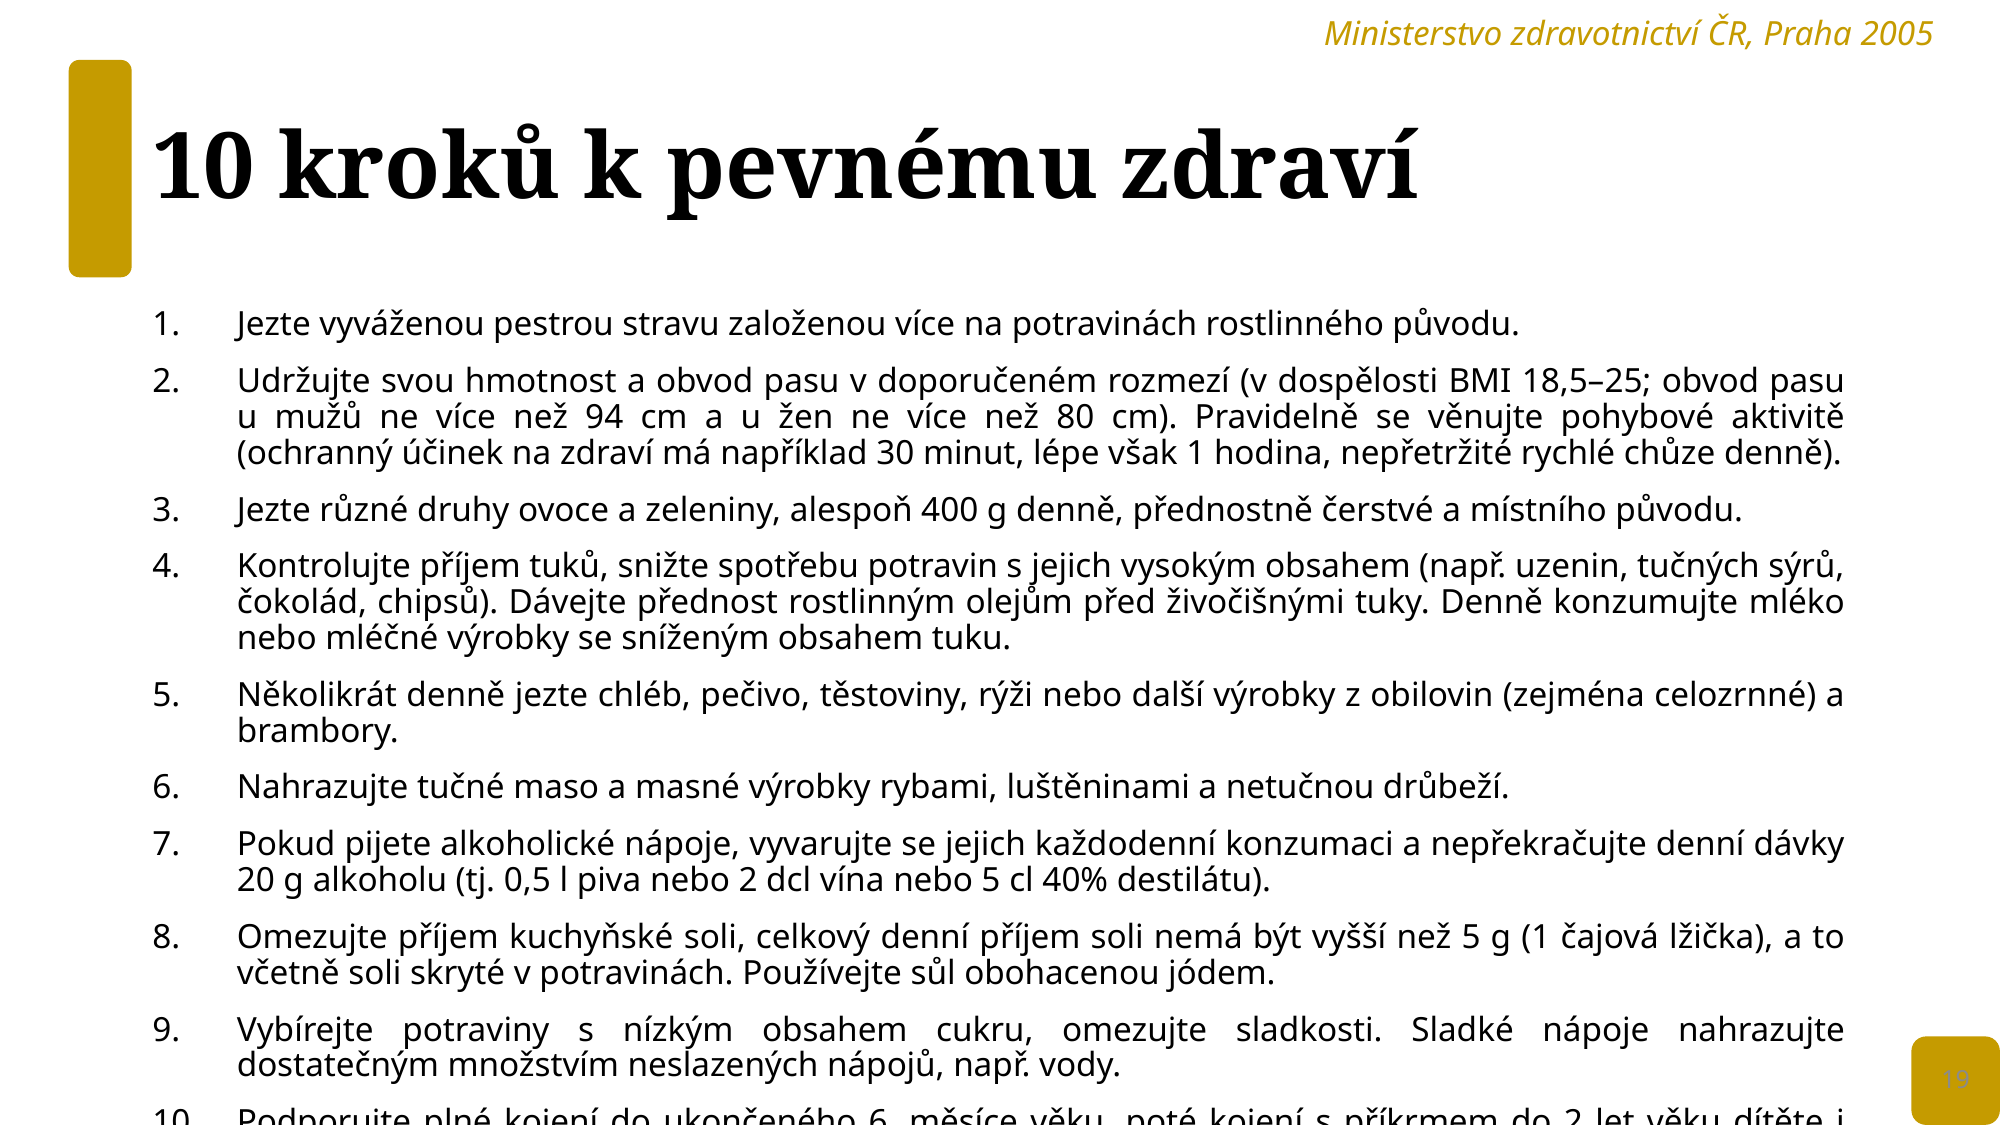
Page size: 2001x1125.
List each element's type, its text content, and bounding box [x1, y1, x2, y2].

list Jezte vyváženou pestrou stravu založenou více na potravinách rostlinného původu. Udržujte svou hmotnost a obvod pasu v doporučeném rozmezí (v dospělosti BMI 18,5–25; obvod pasu u mužů ne více než 94 cm a u žen ne více než 80 cm). Pravidelně se věnujte pohybové aktivitě (ochranný účinek na zdraví má například 30 minut, lépe však 1 hodina, nepřetržité rychlé chůze denně). Jezte různé druhy ovoce a zeleniny, alespoň 400 g denně, přednostně čerstvé a místního původu. Kontrolujte příjem tuků, snižte spotřebu potravin s jejich vysokým obsahem (např. uzenin, tučných sýrů, čokolád, chipsů). Dávejte přednost rostlinným olejům před živočišnými tuky. Denně konzumujte mléko nebo mléčné výrobky se sníženým obsahem tuku. Několikrát denně jezte chléb, pečivo, těstoviny, rýži nebo další výrobky z obilovin (zejména celozrnné) a brambory. Nahrazujte tučné maso a masné výrobky rybami, luštěninami a netučnou drůbeží. Pokud pijete alkoholické nápoje, vyvarujte se jejich každodenní konzumaci a nepřekračujte denní dávky 20 g alkoholu (tj. 0,5 l piva nebo 2 dcl vína nebo 5 cl 40% destilátu). Omezujte příjem kuchyňské soli, celkový denní příjem soli nemá být vyšší než 5 g (1 čajová lžička), a to včetně soli skryté v potravinách. Používejte sůl obohacenou jódem. Vybírejte potraviny s nízkým obsahem cukru, omezujte sladkosti. Sladké nápoje nahrazujte dostatečným množstvím neslazených nápojů, např. vody. Podporujte plné kojení do ukončeného 6. měsíce věku, poté kojení s příkrmem do 2 let věku dítěte i déle. [137, 299, 1863, 1106]
title 10 kroků k pevnému zdraví [137, 59, 1863, 278]
text_box Ministerstvo zdravotnictví ČR, Praha 2005 [1308, 4, 2000, 59]
slide_number 19 [1911, 1036, 2000, 1125]
